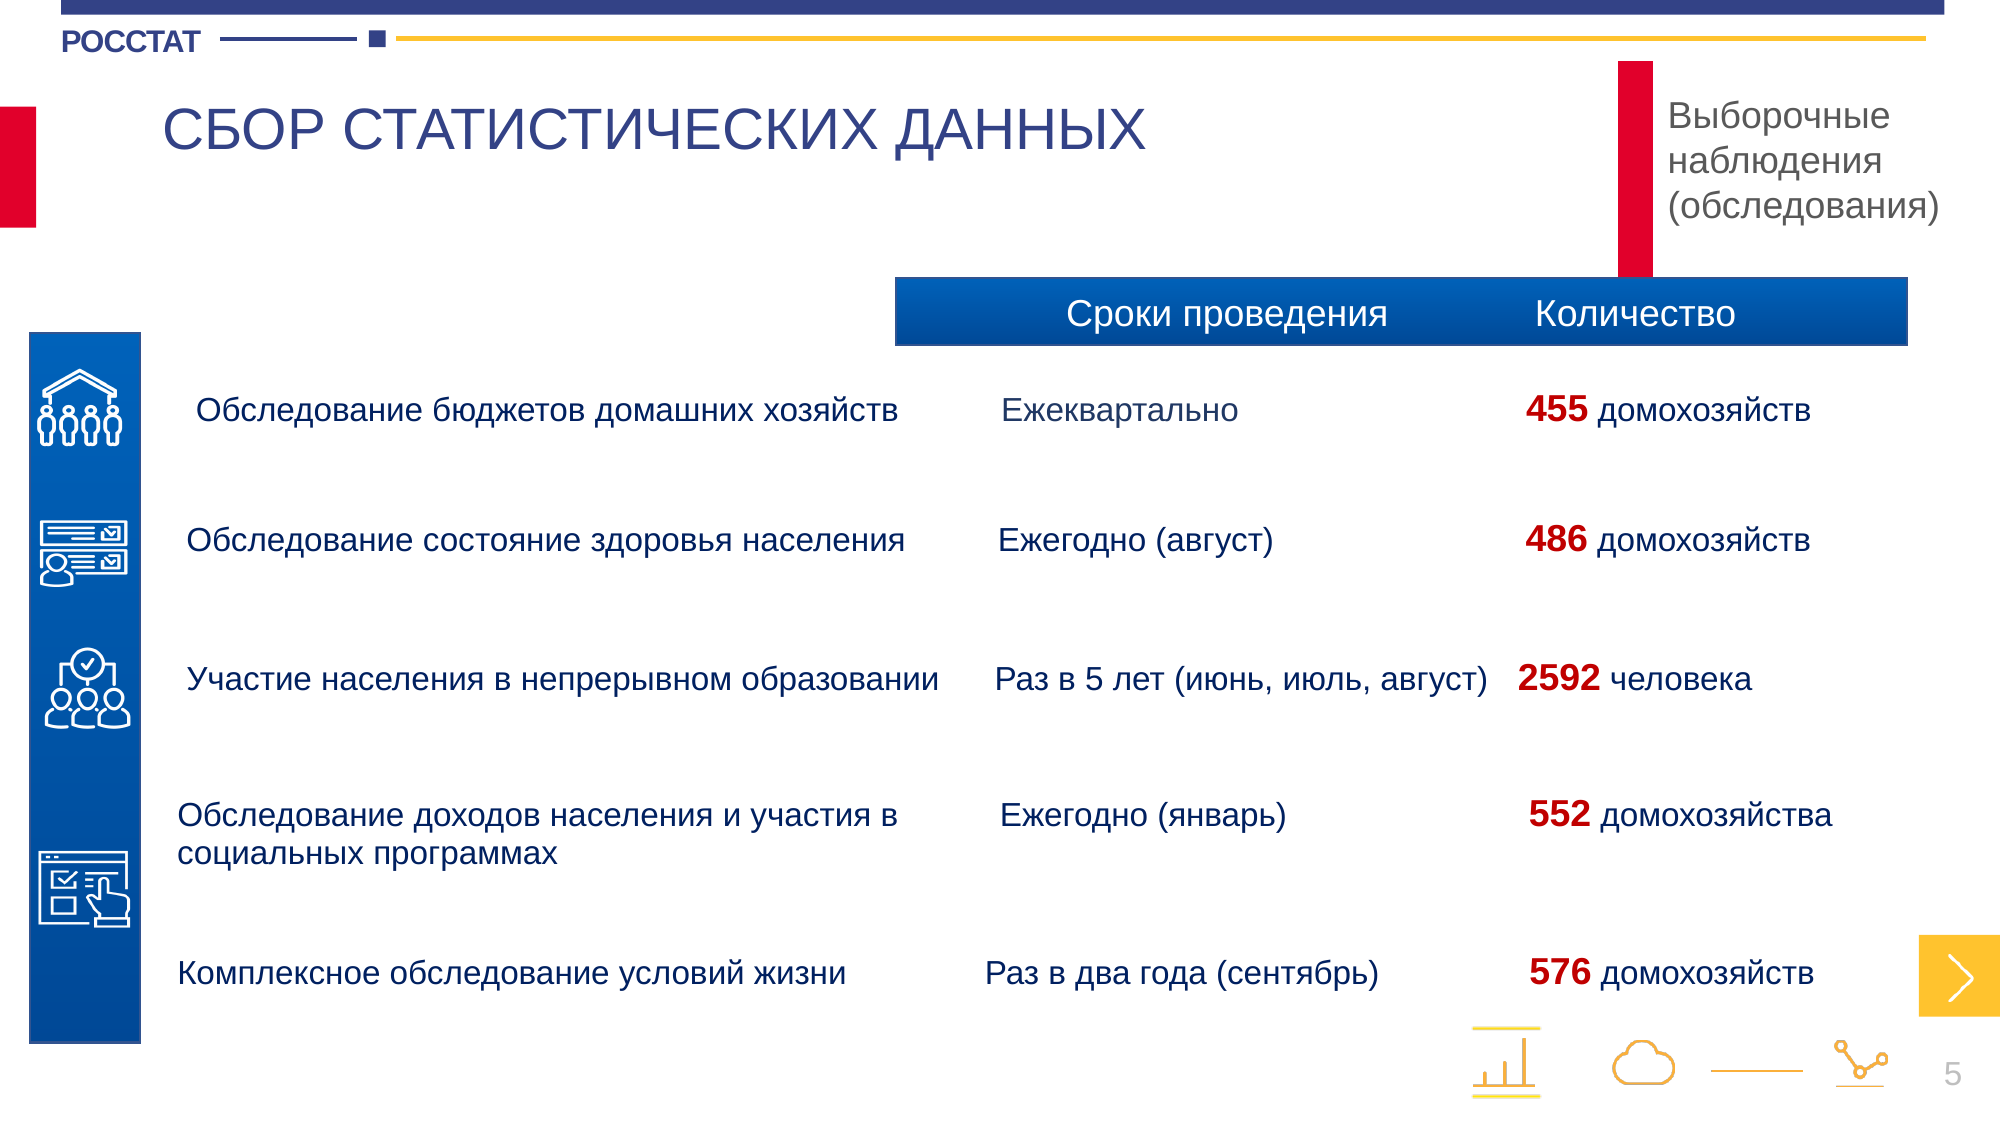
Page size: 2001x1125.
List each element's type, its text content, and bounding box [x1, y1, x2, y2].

table_cell Обследование состояние здоровья населения Ежегодно (август) 486 домохозяйств [141, 481, 1977, 595]
picture [35, 512, 138, 590]
text_box Выборочные наблюдения (обследования) [1653, 83, 1978, 234]
picture [37, 640, 137, 735]
table_cell Участие населения в непрерывном образовании Раз в 5 лет (июнь, июль, август) 2592 человека [141, 595, 1977, 764]
text_box Сроки проведения Количество [895, 277, 1908, 346]
table_cell Комплексное обследование условий жизни Раз в два года (сентябрь) 576 домохозяйств [141, 899, 1977, 1042]
slide_number 5 [1527, 1042, 1978, 1103]
table_cell Обследование доходов населения и участия в Ежегодно (январь) 552 домохозяйства социальных программах [141, 764, 1977, 899]
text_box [1918, 934, 2000, 1017]
table_header Обследование бюджетов домашних хозяйств Ежеквартально 455 домохозяйств [141, 334, 1977, 481]
text_box СБОР СТАТИСТИЧЕСКИХ ДАННЫХ [147, 83, 1618, 169]
text_box [29, 332, 141, 829]
picture [1618, 61, 1653, 278]
picture [1468, 1024, 1888, 1101]
text_box [29, 935, 141, 1044]
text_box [219, 30, 1927, 51]
picture [15, 829, 151, 935]
picture [31, 365, 129, 456]
